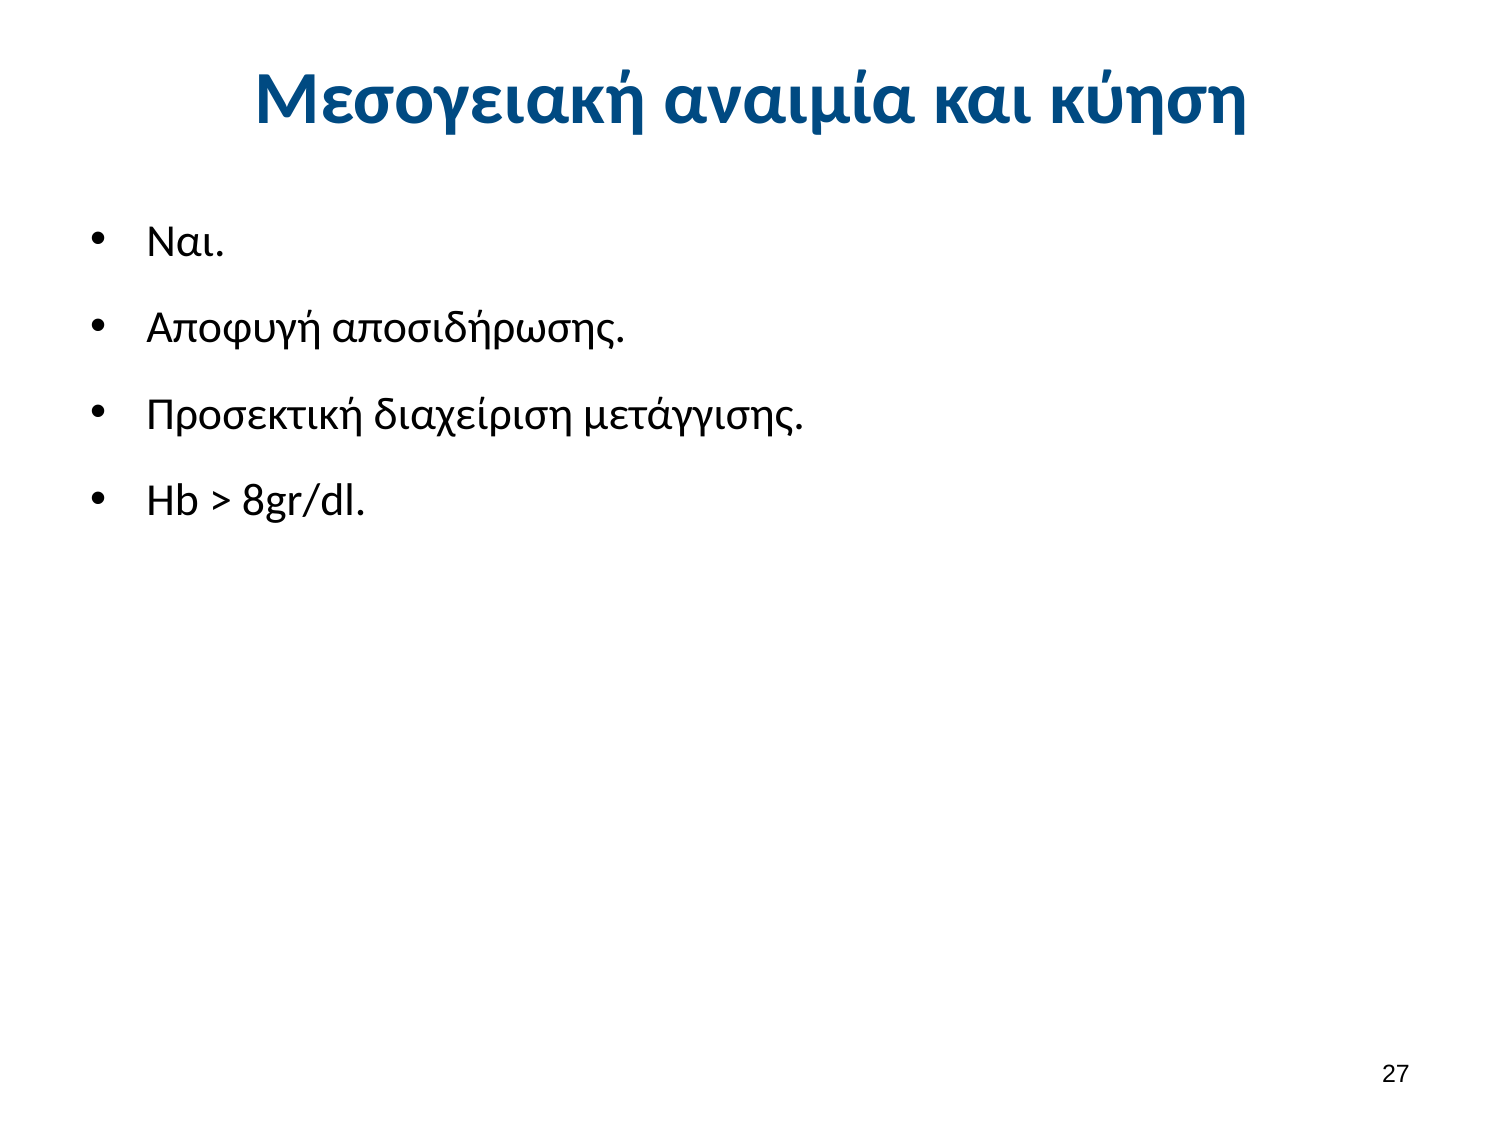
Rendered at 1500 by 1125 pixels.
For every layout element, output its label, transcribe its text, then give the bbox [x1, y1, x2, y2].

slide_number 26 [1074, 1042, 1425, 1103]
title Μεσογειακή αναιμία και κύηση [76, 19, 1427, 169]
list Ναι. Αποφυγή αποσιδήρωσης. Προσεκτική διαχείριση μετάγγισης. Hb > 8gr/dl. [75, 196, 1425, 1024]
